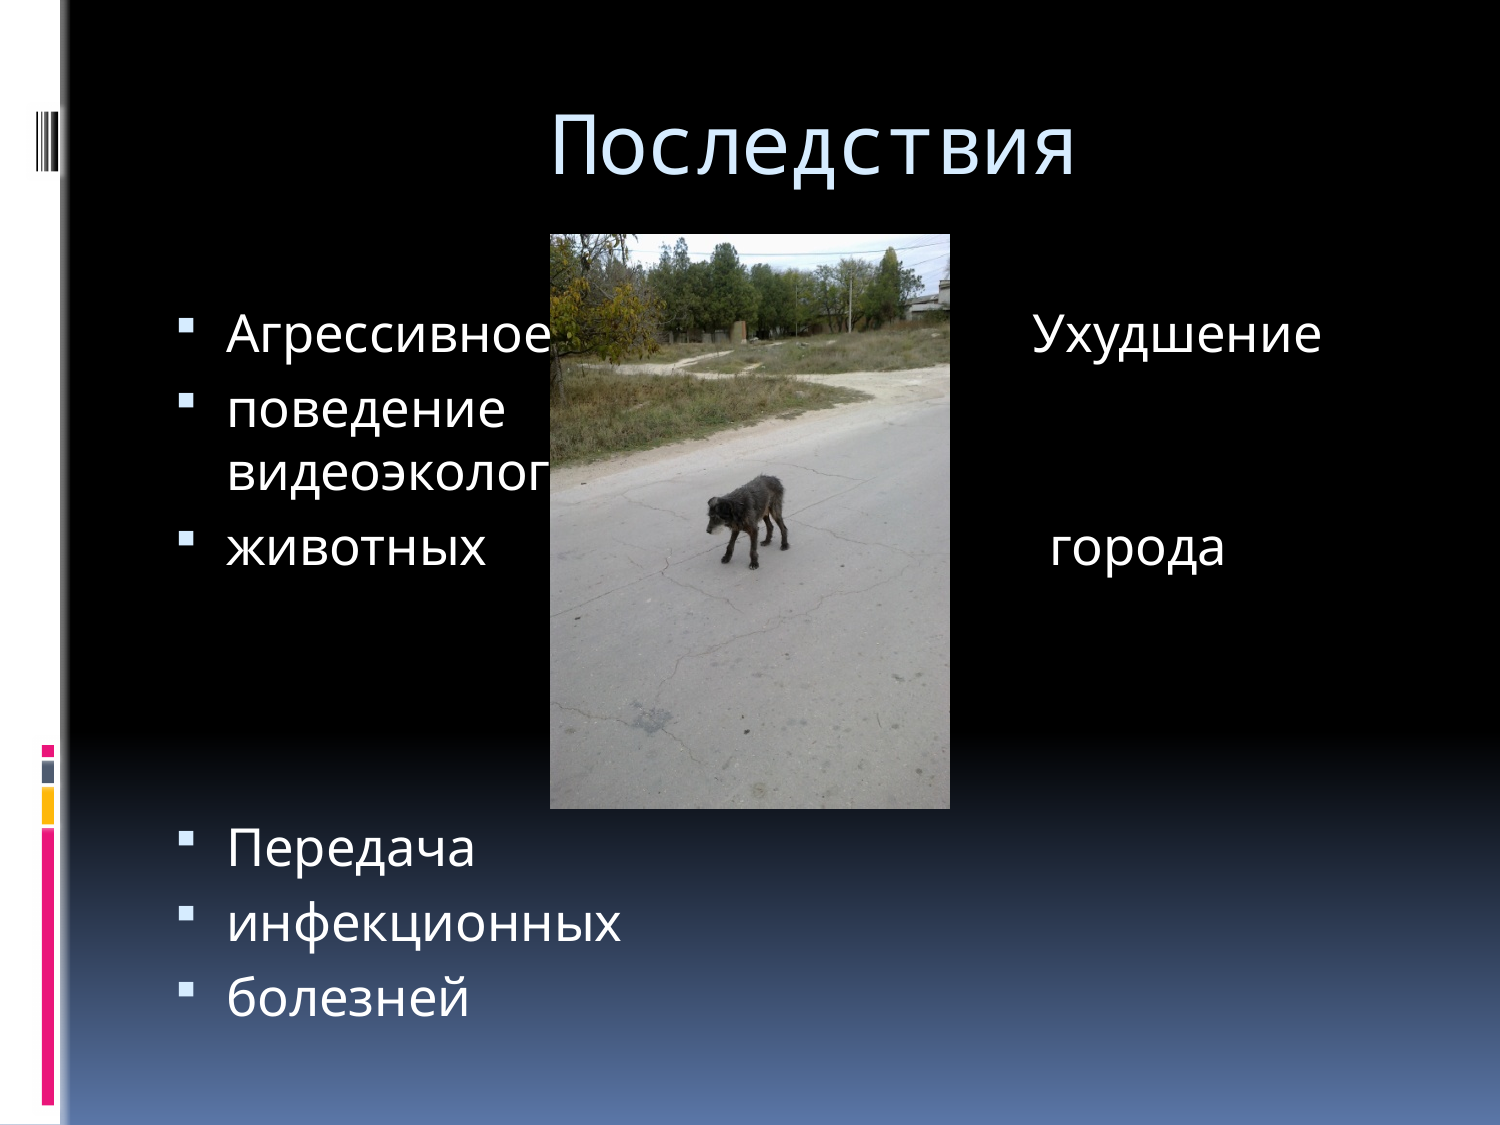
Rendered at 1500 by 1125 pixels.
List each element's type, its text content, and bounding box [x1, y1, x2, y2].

list Агрессивное Ухудшение поведение видеоэкологии животных города Передача инфекционных болезней [150, 292, 1425, 1043]
picture [550, 233, 950, 809]
title Последствия [150, 83, 1425, 234]
